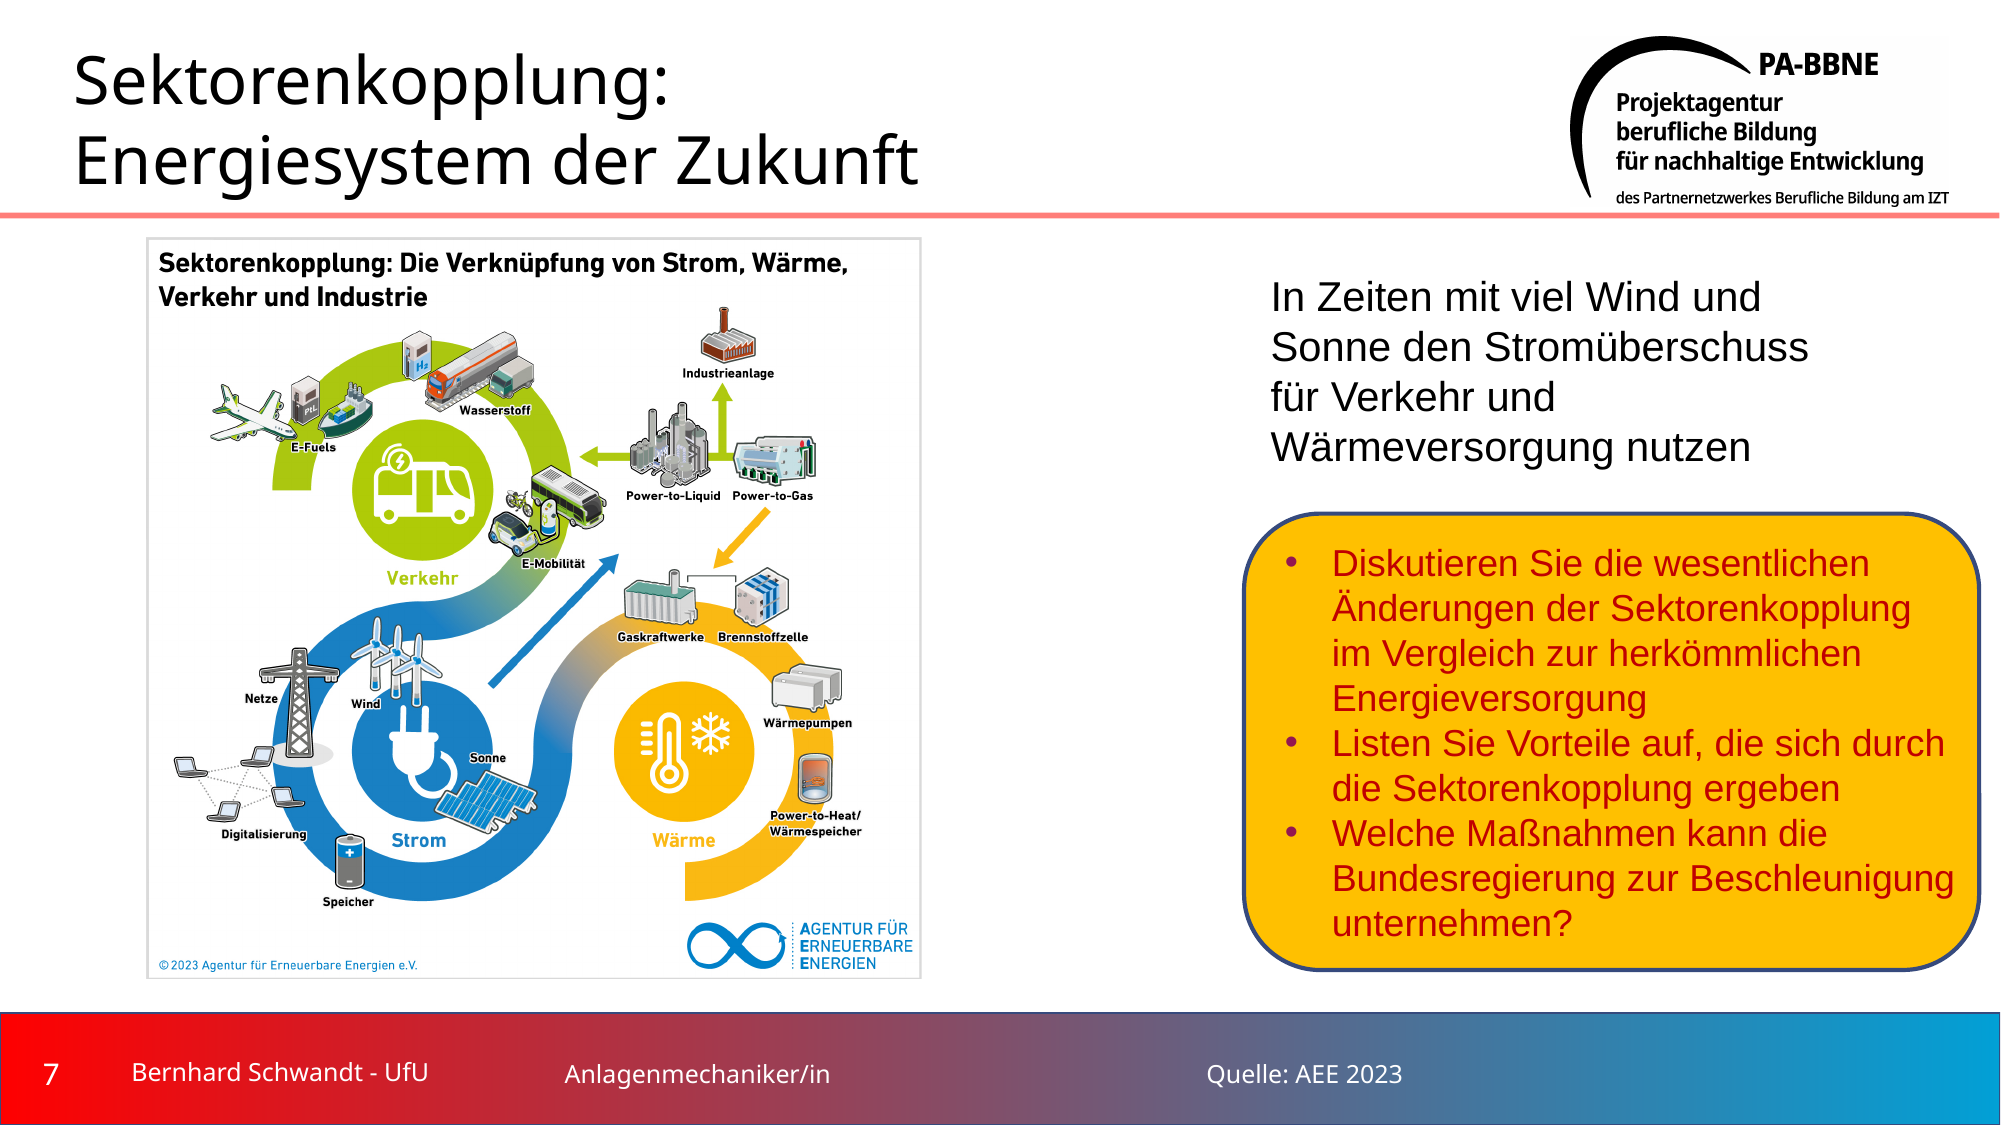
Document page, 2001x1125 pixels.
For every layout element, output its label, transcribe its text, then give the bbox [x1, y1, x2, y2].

text_box In Zeiten mit viel Wind und Sonne den Stromüberschuss für Verkehr und Wärmeversorgung nutzen [1255, 262, 1885, 478]
text_box Diskutieren Sie die wesentlichen Änderungen der Sektorenkopplung im Vergleich zur herkömmlichen Energieversorgung Listen Sie Vorteile auf, die sich durch die Sektorenkopplung ergeben Welche Maßnahmen kann die Bundesregierung zur Beschleunigung unternehmen? [1244, 513, 1980, 971]
picture [146, 237, 922, 980]
list Anlagenmechaniker/in [549, 1026, 1179, 1118]
slide_number 7 [0, 1026, 102, 1118]
list Quelle: AEE 2023 [1191, 1026, 1949, 1118]
picture [1570, 36, 1949, 207]
footer Bernhard Schwandt - UfU [116, 1026, 533, 1118]
title Sektorenkopplung: Energiesystem der Zukunft [59, 29, 1536, 207]
